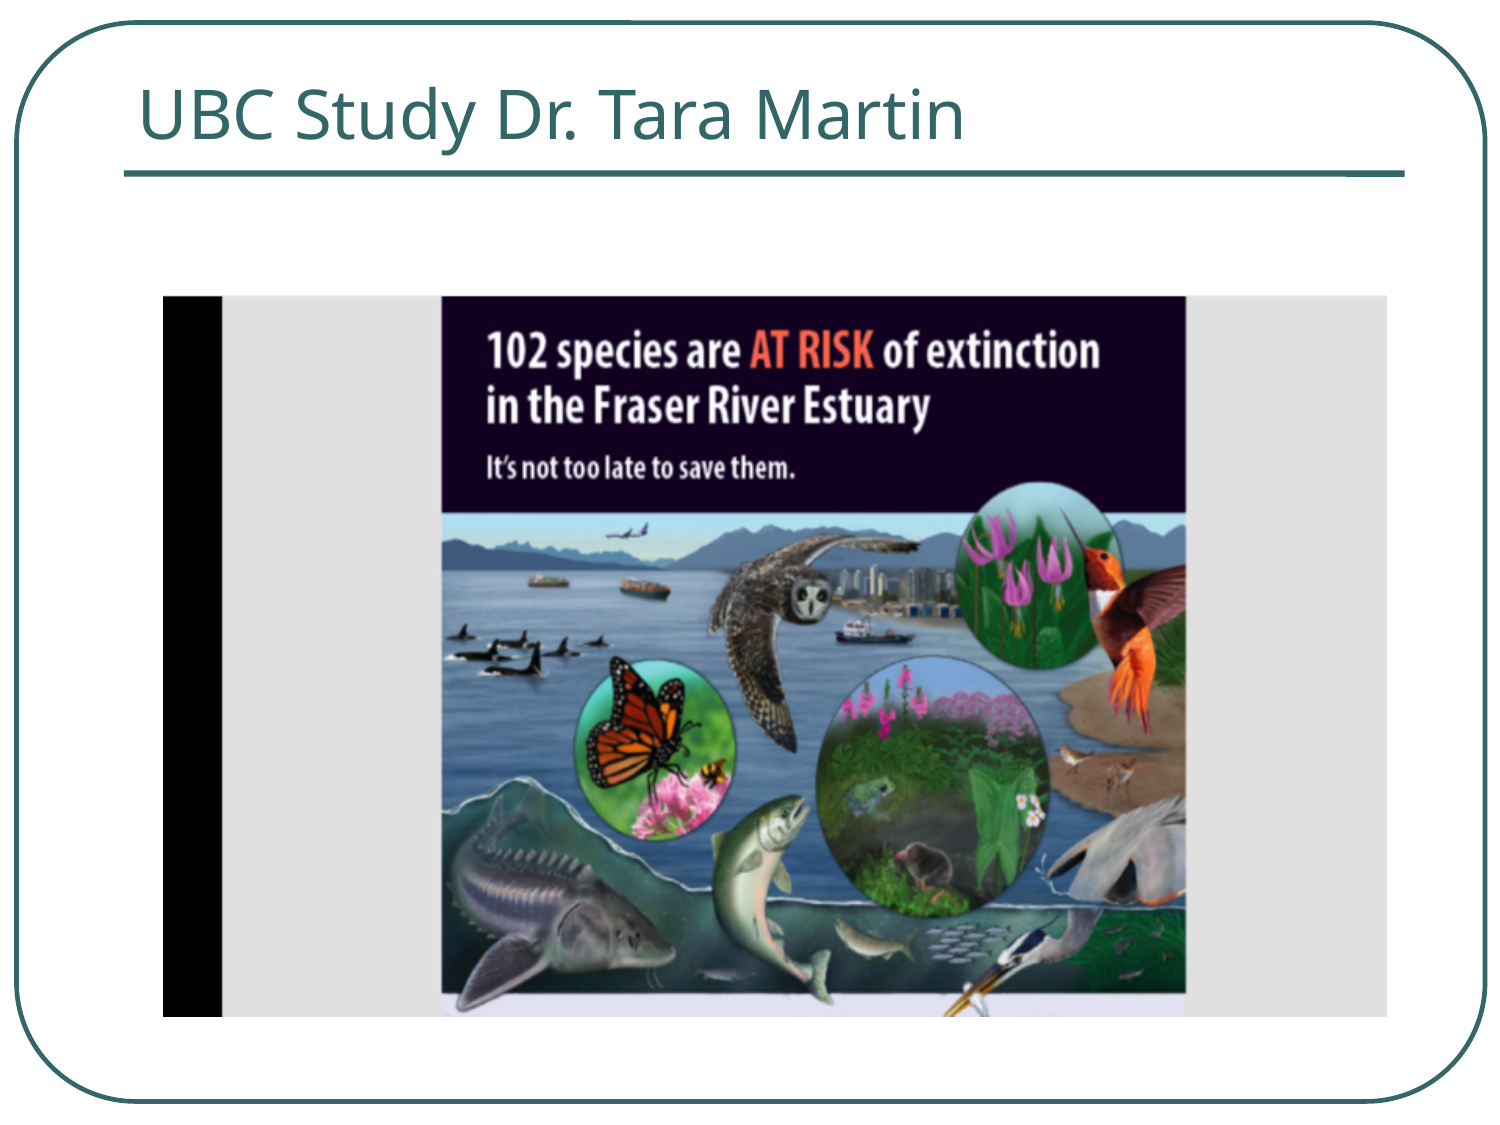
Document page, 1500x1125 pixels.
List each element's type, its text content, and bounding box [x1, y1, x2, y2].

title UBC Study Dr. Tara Martin [122, 40, 1386, 161]
picture [163, 294, 1387, 1017]
